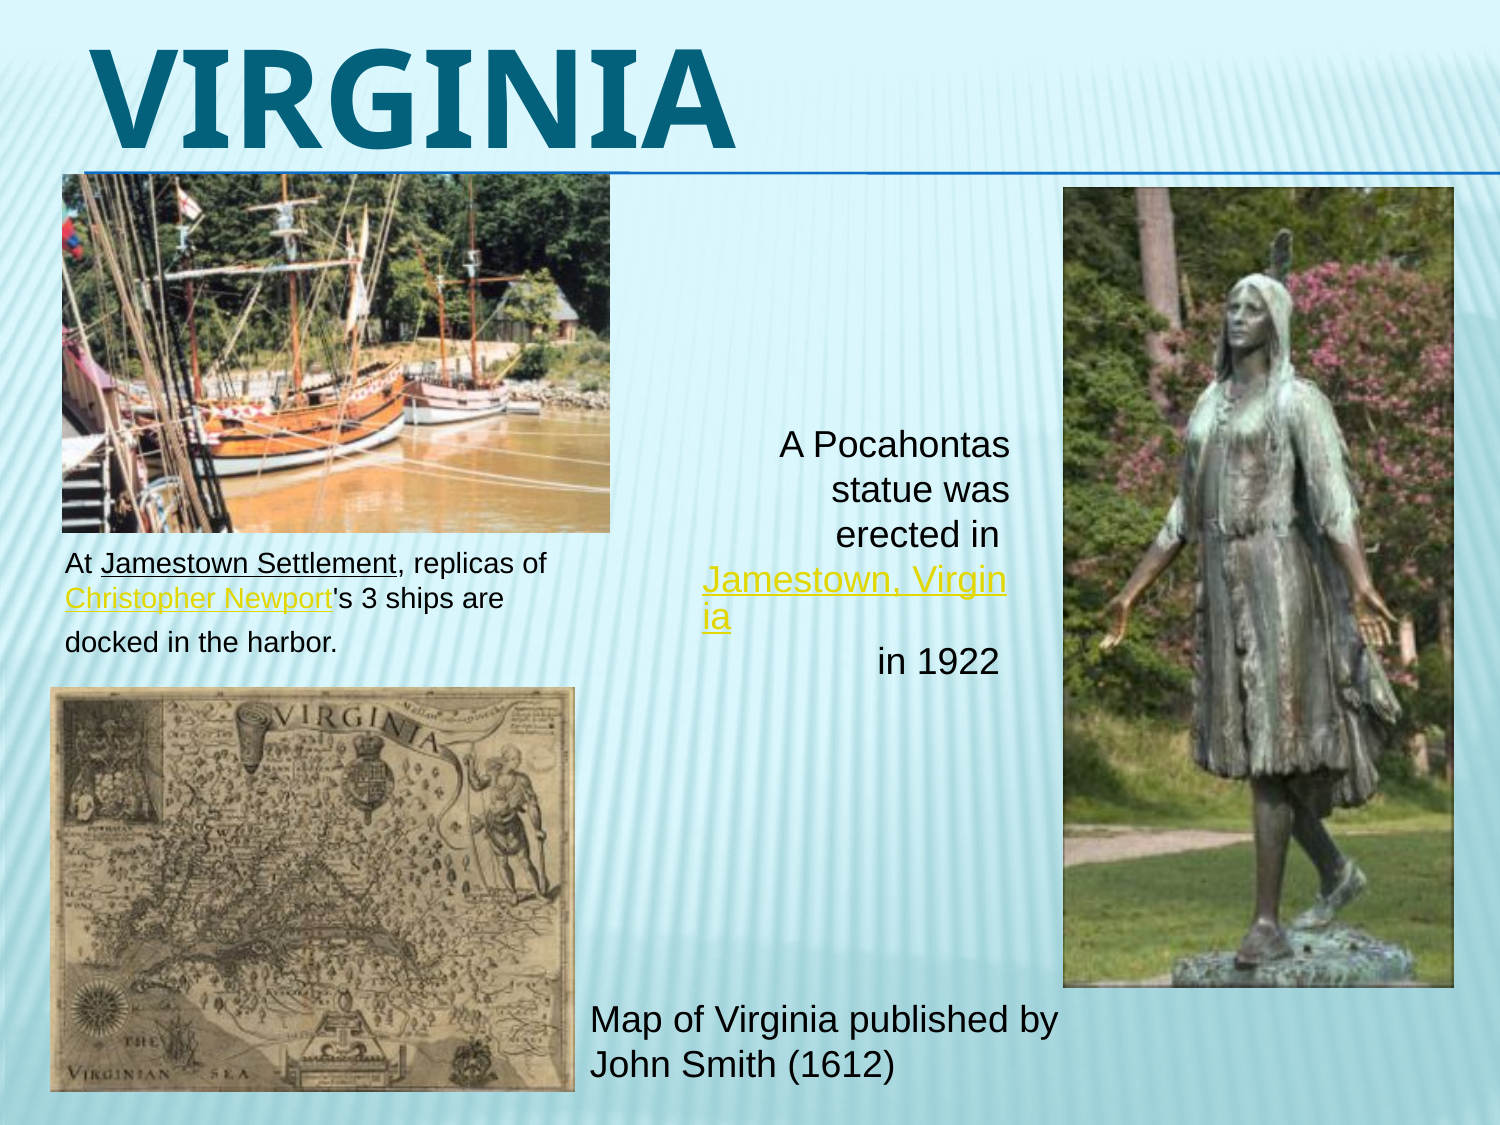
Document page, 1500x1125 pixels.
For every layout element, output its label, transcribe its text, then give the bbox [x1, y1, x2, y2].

picture [62, 174, 610, 534]
text_box At Jamestown Settlement, replicas of Christopher Newport's 3 ships are docked in the harbor. [50, 537, 613, 668]
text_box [49, 687, 576, 1092]
text_box Map of Virginia published by John Smith (1612) [585, 987, 1100, 1093]
text_box A Pocahontas statue was erected in Jamestown, Virginia in 1922 [687, 412, 1025, 653]
title Virginia [75, 0, 1425, 188]
picture [1063, 187, 1454, 988]
